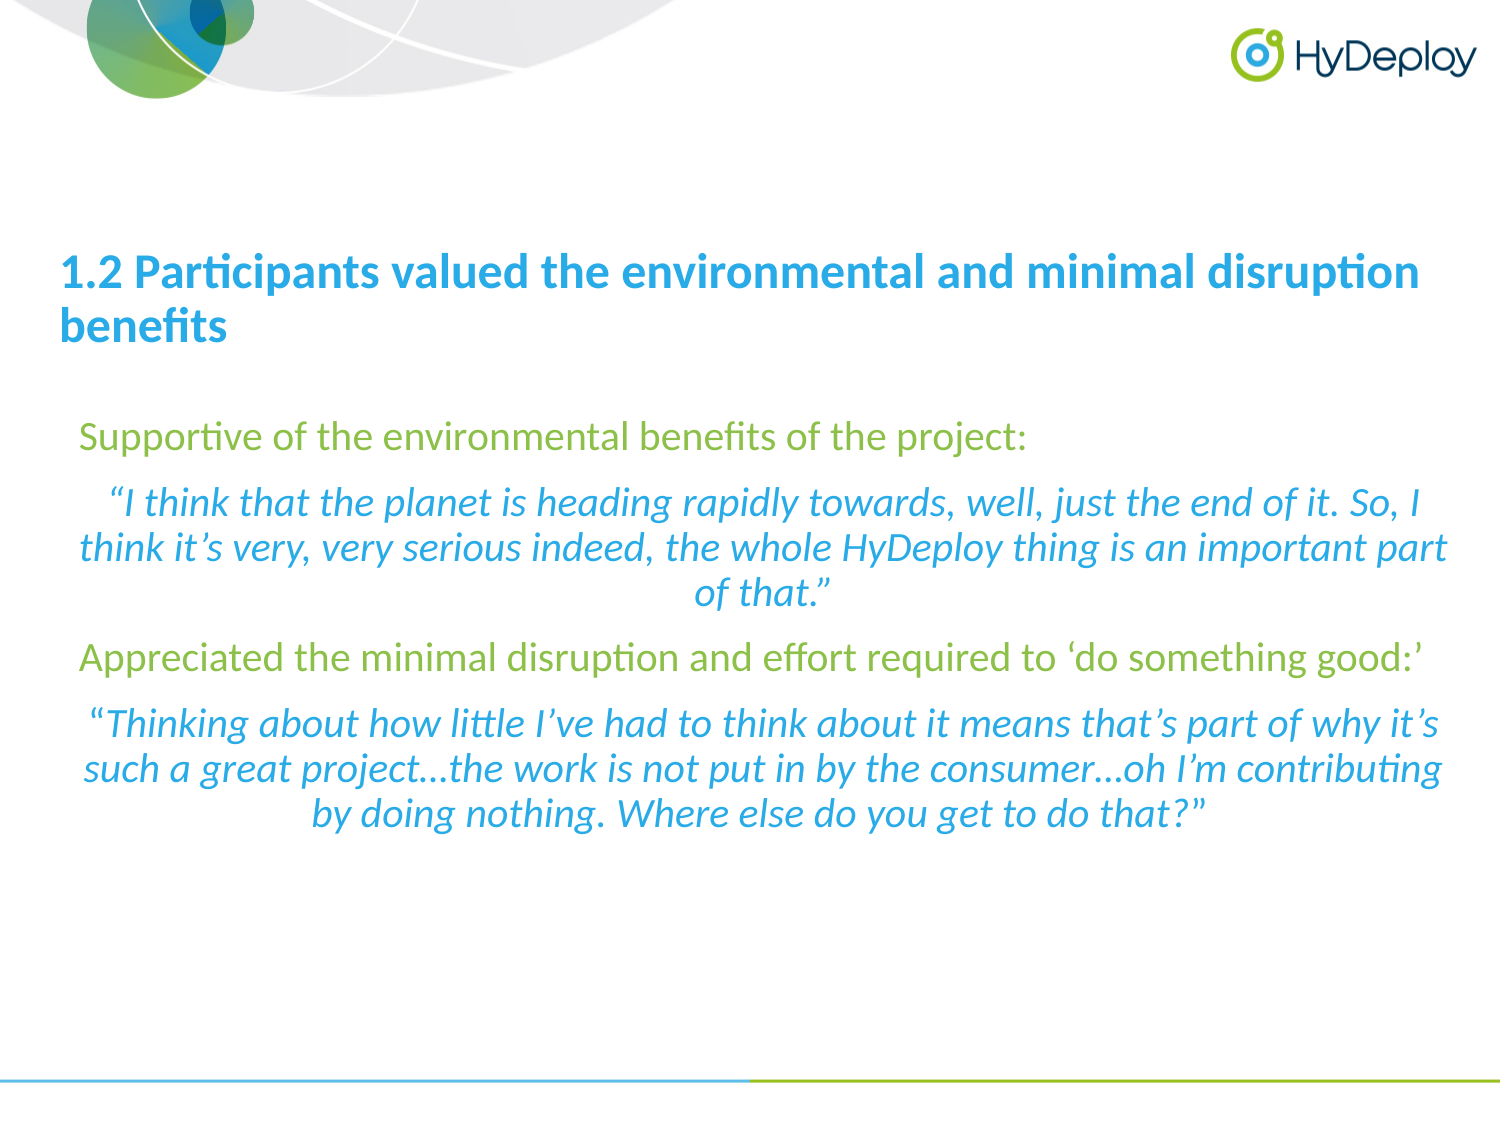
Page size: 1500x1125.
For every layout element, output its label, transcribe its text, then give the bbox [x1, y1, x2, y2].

picture [0, 1014, 1500, 1125]
title 1.2 Participants valued the environmental and minimal disruption benefits [44, 200, 1485, 399]
list Supportive of the environmental benefits of the project: “I think that the planet is heading rapidly towards, well, just the end of it. So, I think it’s very, very serious indeed, the whole HyDeploy thing is an important part of that.” Appreciated the minimal disruption and effort required to ‘do something good:’ “Thinking about how little I’ve had to think about it means that’s part of why it’s such a great project…the work is not put in by the consumer…oh I’m contributing by doing nothing. Where else do you get to do that?” [63, 406, 1465, 948]
picture [0, 0, 1500, 110]
